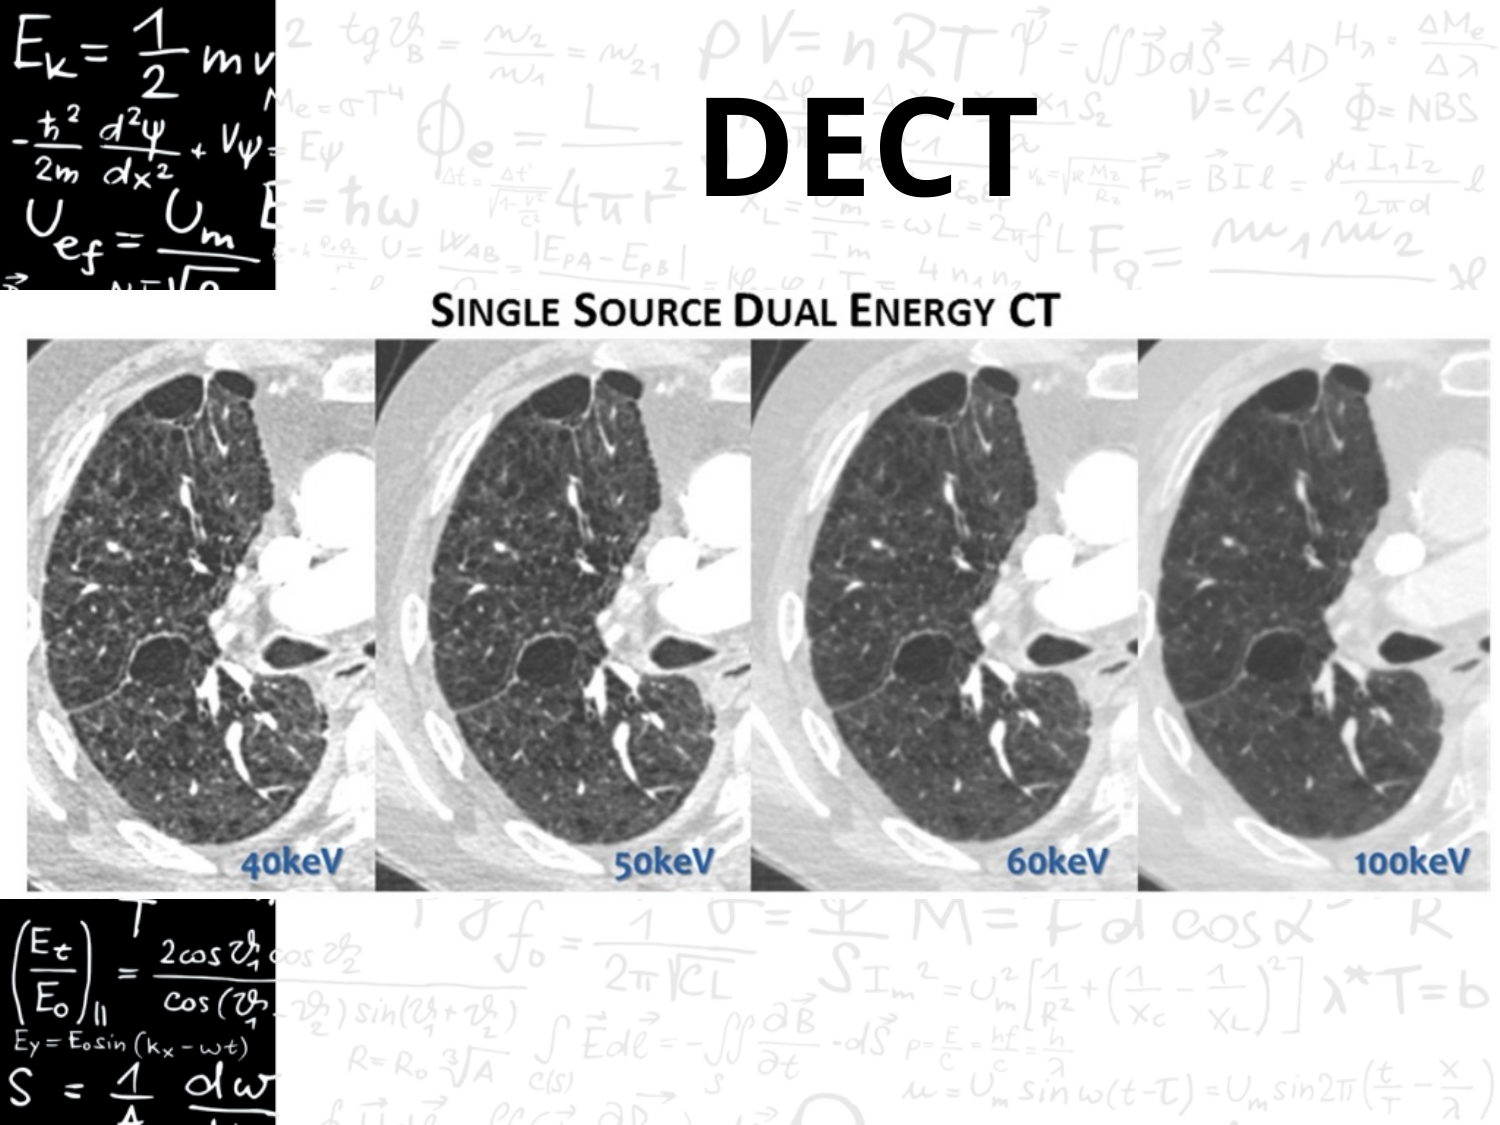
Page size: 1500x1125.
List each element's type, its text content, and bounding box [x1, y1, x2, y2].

text_box DECT [304, 30, 1430, 232]
picture [0, 0, 1500, 1125]
